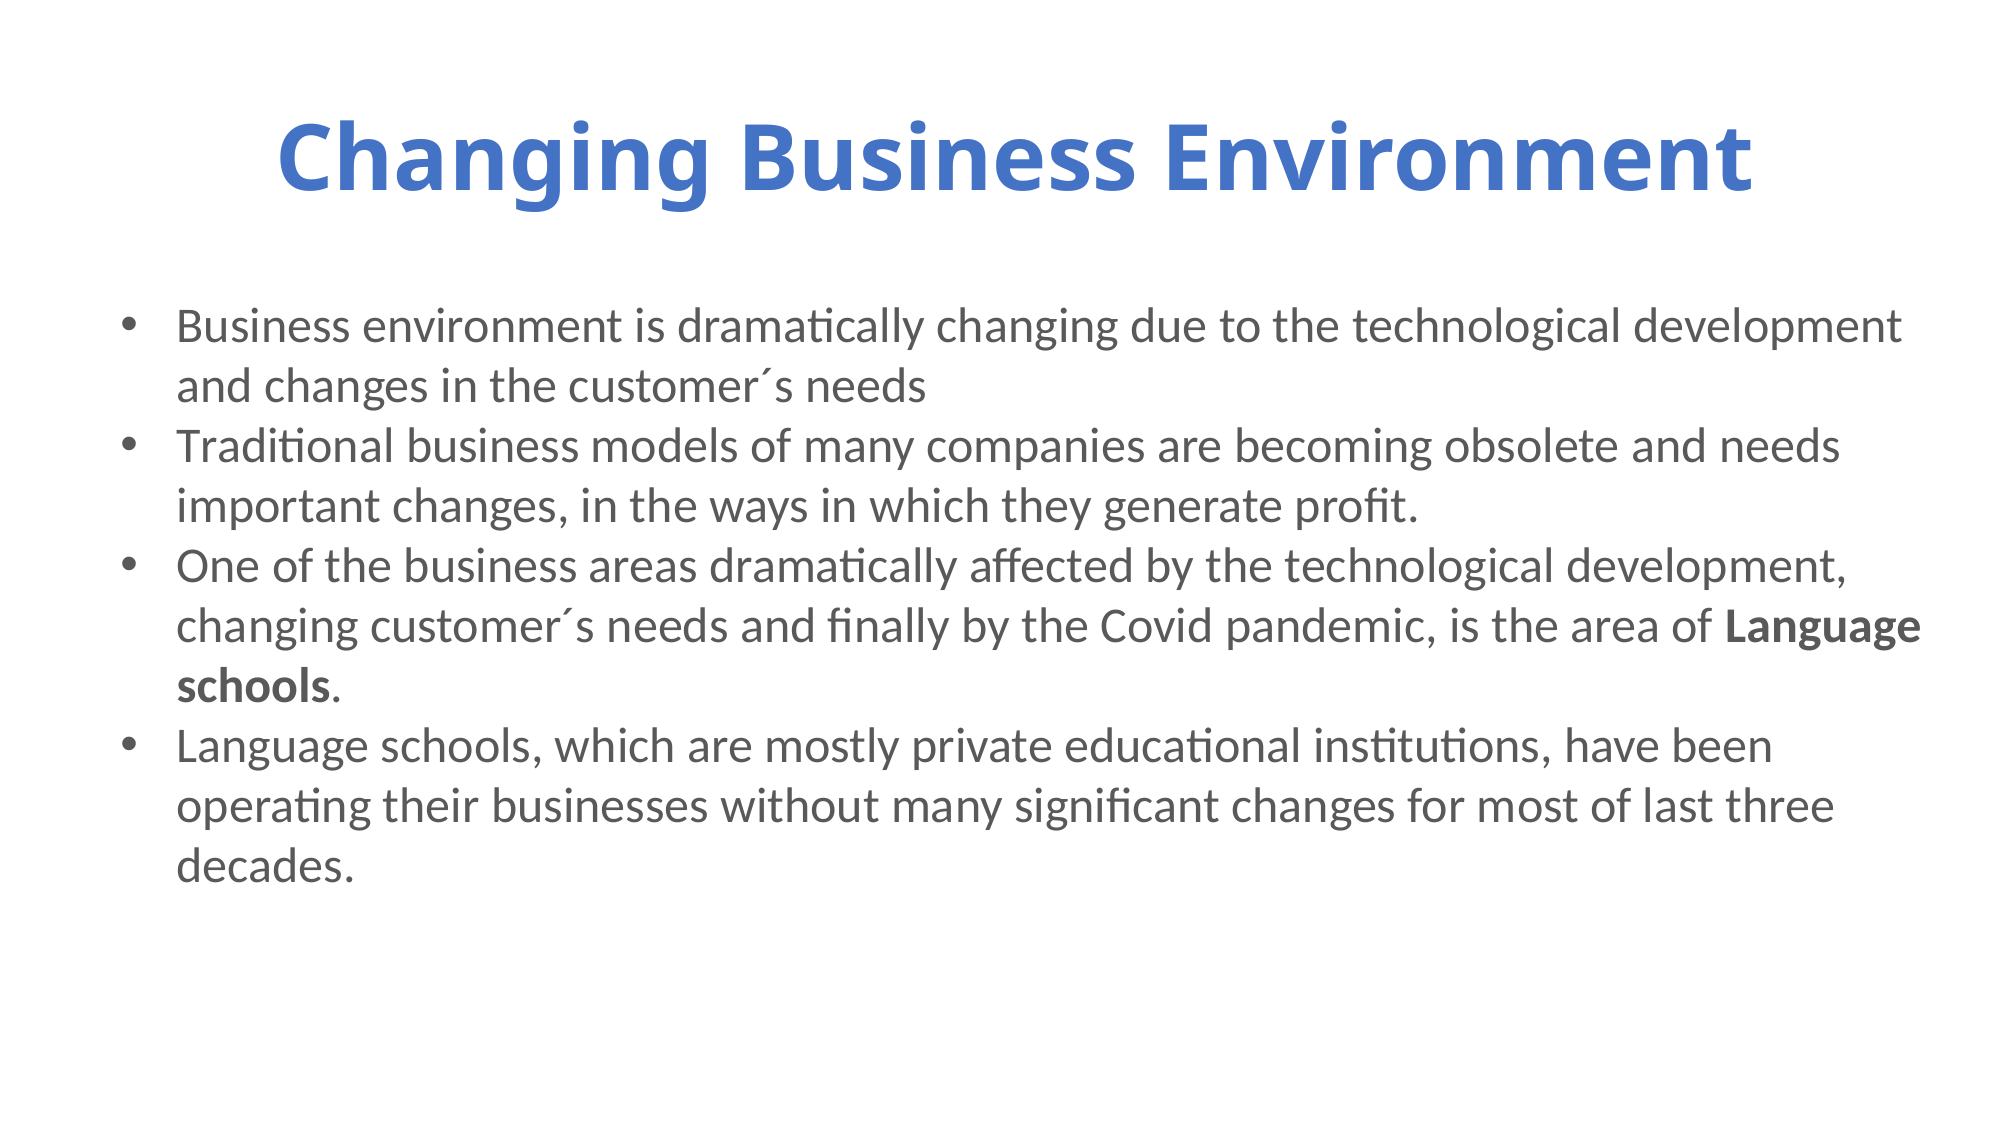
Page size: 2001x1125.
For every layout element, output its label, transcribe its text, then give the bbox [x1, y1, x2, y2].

text_box Business environment is dramatically changing due to the technological development and changes in the customer´s needs Traditional business models of many companies are becoming obsolete and needs important changes, in the ways in which they generate profit. One of the business areas dramatically affected by the technological development, changing customer´s needs and finally by the Covid pandemic, is the area of Language schools. Language schools, which are mostly private educational institutions, have been operating their businesses without many significant changes for most of last three decades. [109, 287, 1946, 1113]
text_box Changing Business Environment [109, 93, 1946, 251]
